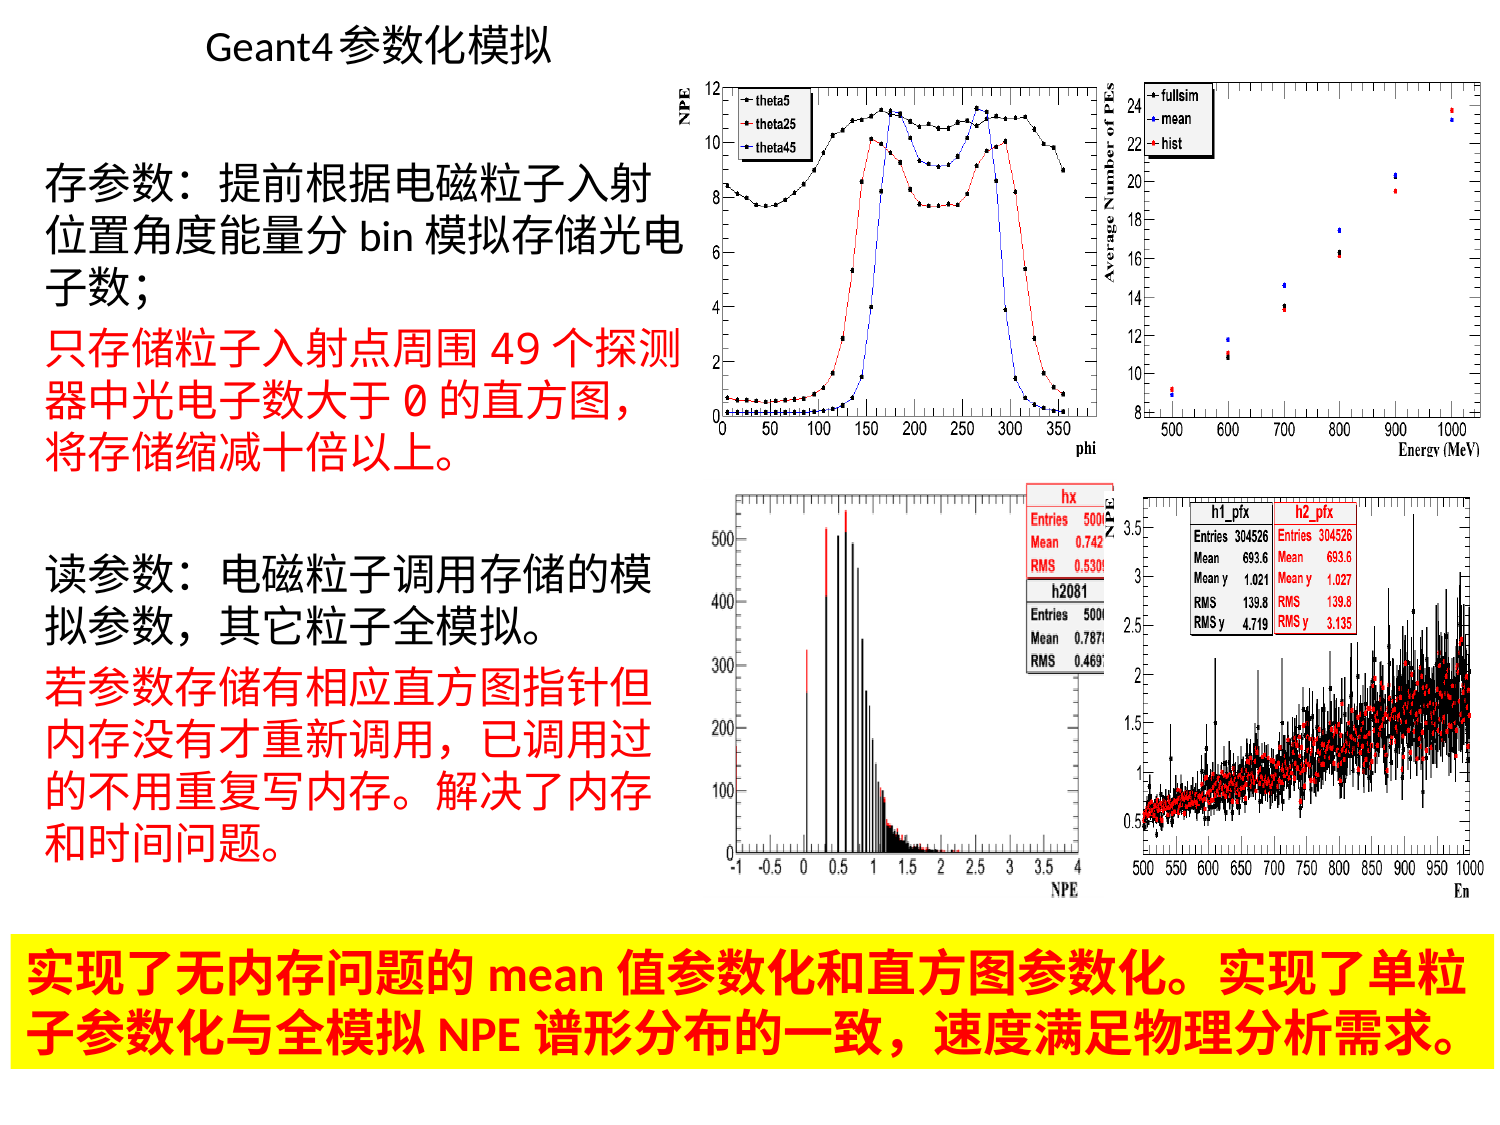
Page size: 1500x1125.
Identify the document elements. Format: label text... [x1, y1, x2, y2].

picture [678, 73, 1485, 457]
title Geant4参数化模拟 [8, 10, 750, 79]
picture [702, 479, 1484, 898]
text_box 实现了无内存问题的mean值参数化和直方图参数化。实现了单粒子参数化与全模拟NPE谱形分布的一致，速度满足物理分析需求。 [10, 934, 1495, 1069]
list 存参数：提前根据电磁粒子入射位置角度能量分bin模拟存储光电子数； 只存储粒子入射点周围49个探测器中光电子数大于0的直方图，将存储缩减十倍以上。 读参数：电磁粒子调用存储的模拟参数，其它粒子全模拟。 若参数存储有相应直方图指针但内存没有才重新调用，已调用过的不用重复写内存。解决了内存和时间问题。 [29, 148, 703, 882]
